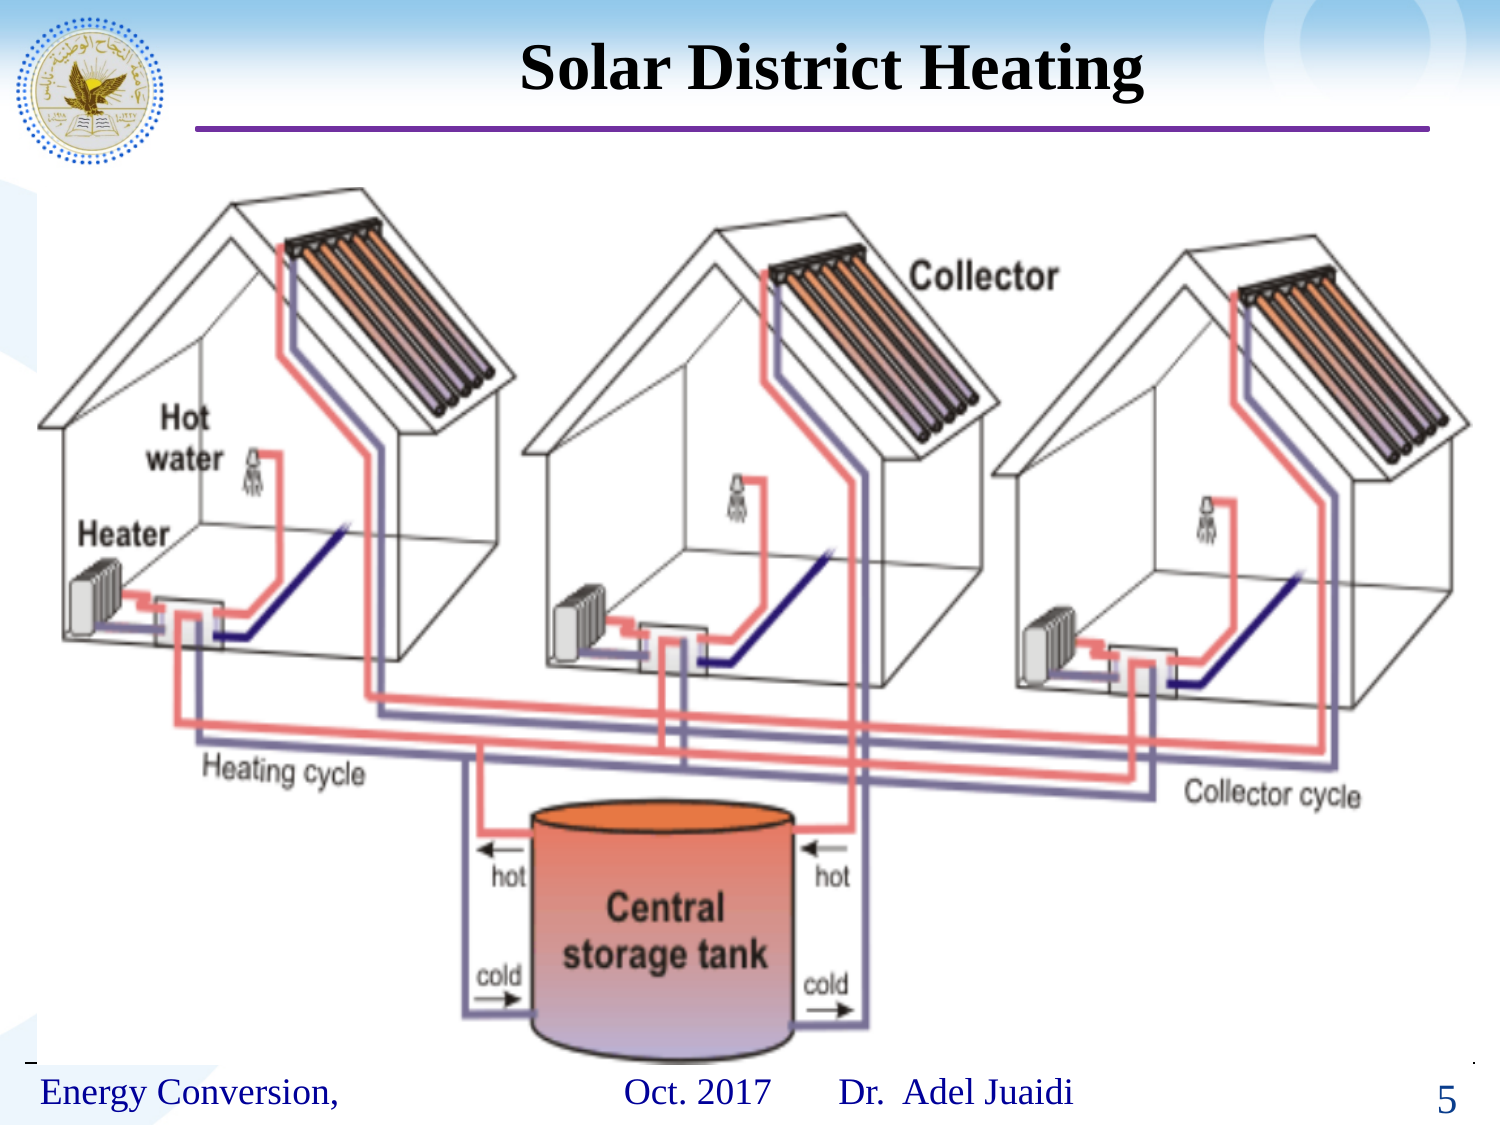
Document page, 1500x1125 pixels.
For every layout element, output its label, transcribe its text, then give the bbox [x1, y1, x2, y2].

picture [0, 0, 1500, 1125]
slide_number 5 [1325, 1071, 1473, 1125]
title Solar District Heating [193, 24, 1473, 100]
